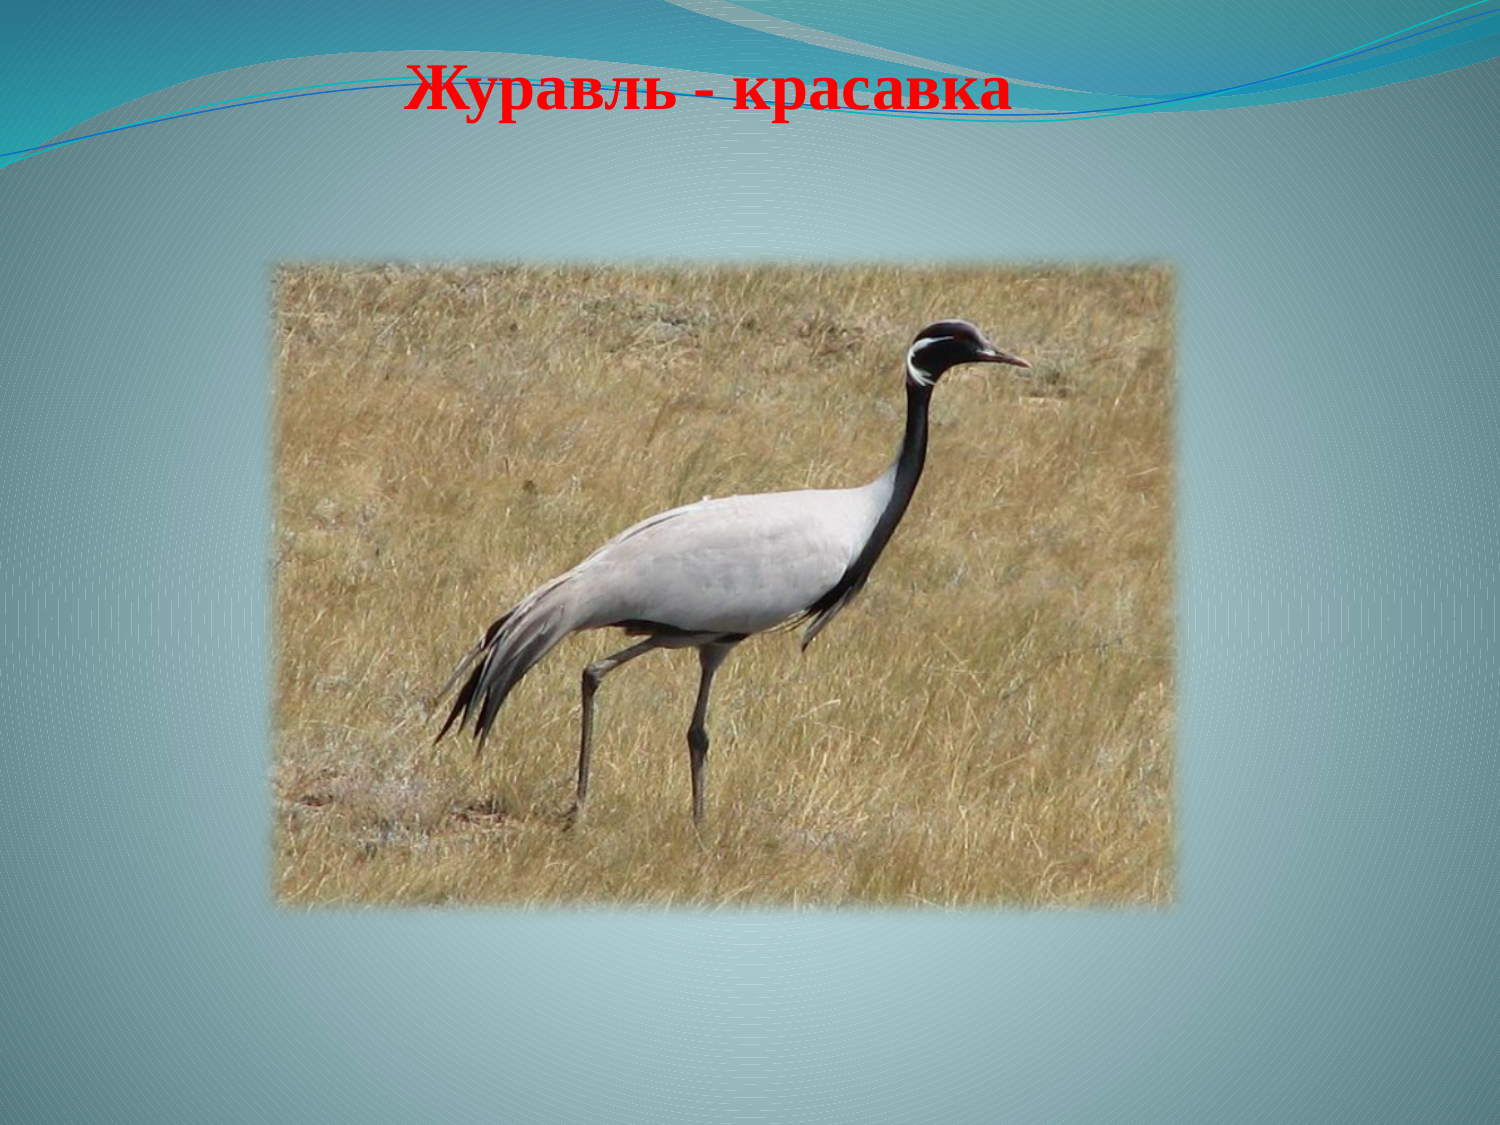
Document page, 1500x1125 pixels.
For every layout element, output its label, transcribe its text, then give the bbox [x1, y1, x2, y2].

picture [254, 245, 1194, 926]
text_box Журавль - красавка [328, 35, 1090, 130]
